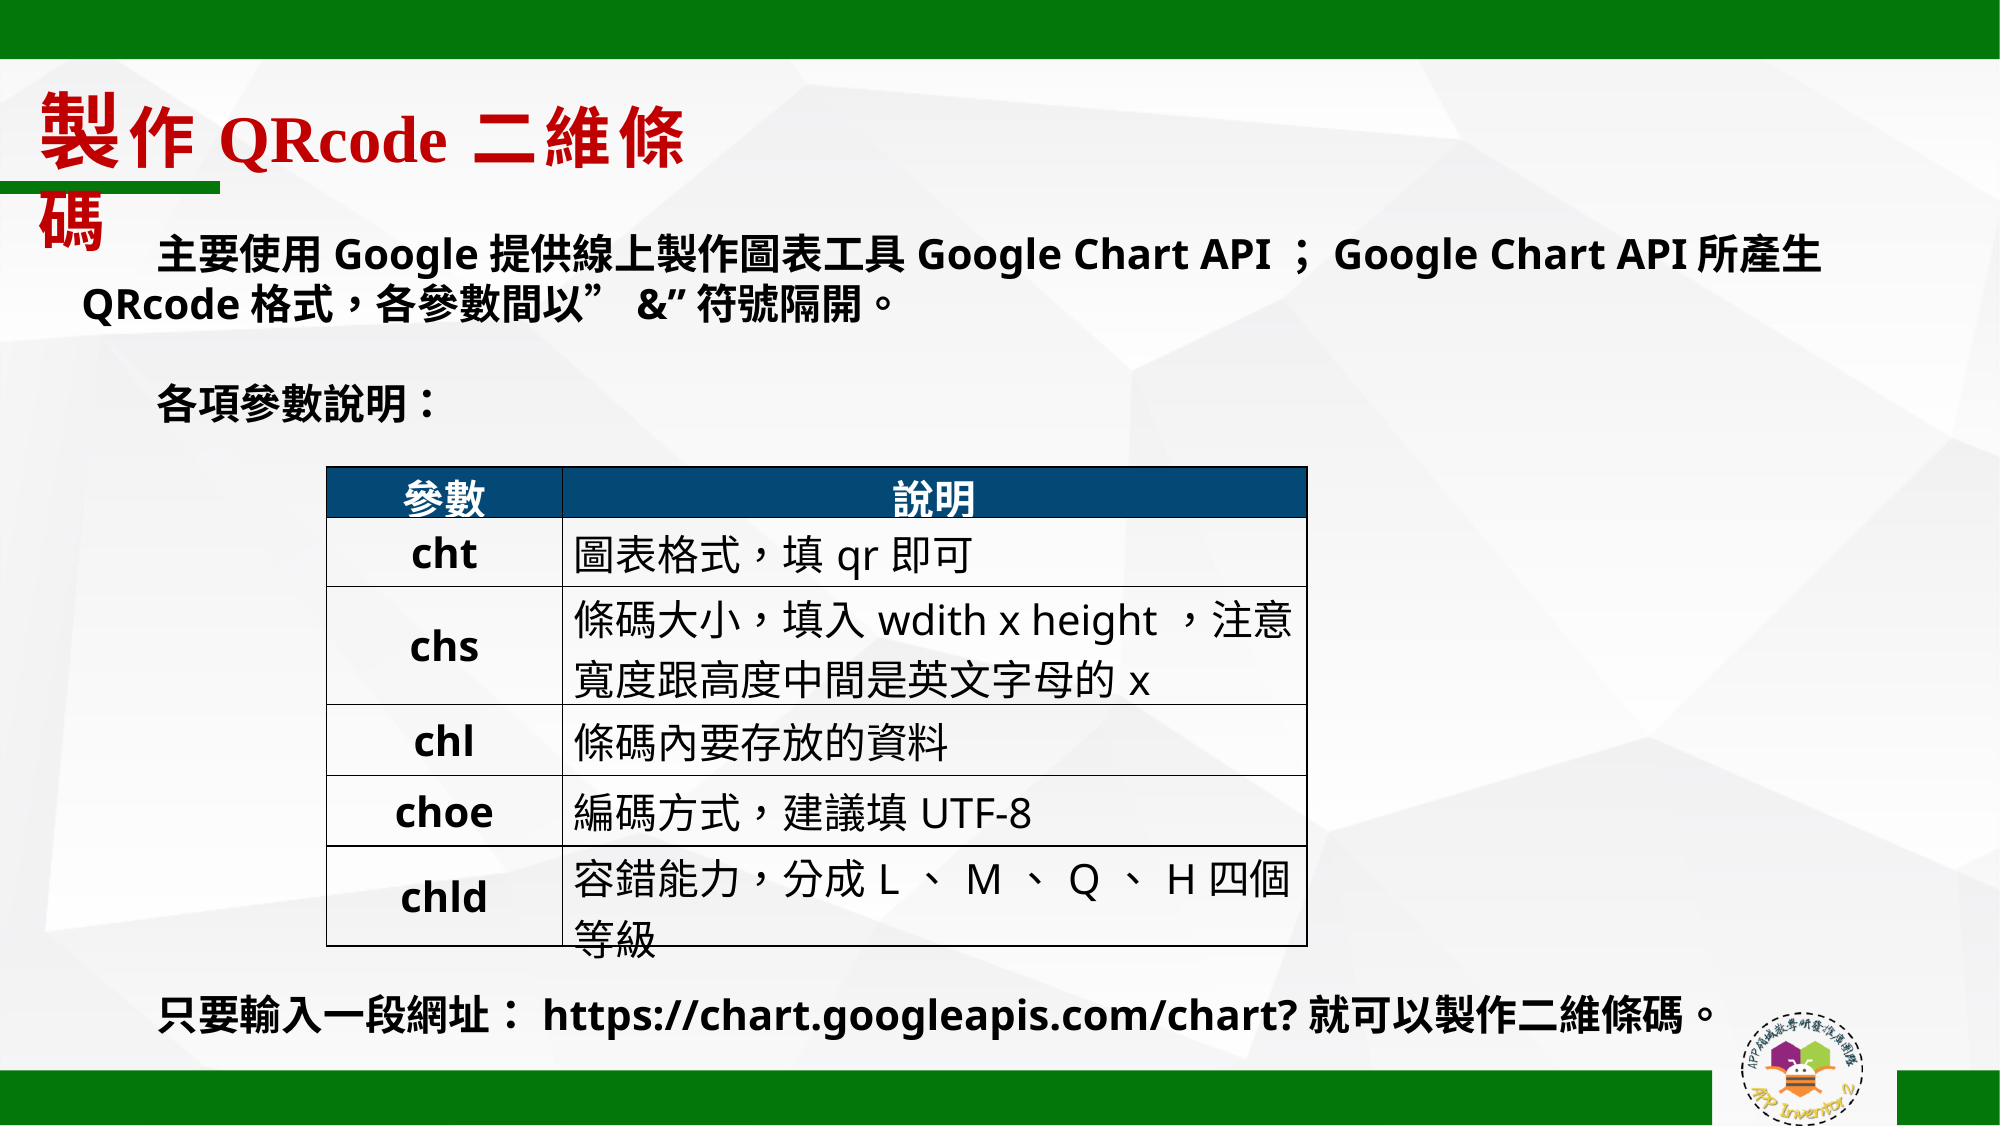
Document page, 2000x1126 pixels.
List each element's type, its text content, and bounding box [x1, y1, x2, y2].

text_box [1896, 1069, 2000, 1126]
text_box 只要輸入一段網址：https://chart.googleapis.com/chart?就可以製作二維條碼。 [66, 981, 1922, 1047]
table_header 說明 [563, 468, 1306, 517]
table_cell 圖表格式，填qr即可 [563, 518, 1306, 586]
text_box 製作QRcode二維條碼 [23, 71, 701, 187]
table_cell 條碼大小，填入wdith x height，注意寬度跟高度中間是英文字母的x [563, 587, 1306, 704]
text_box [0, 1069, 1713, 1126]
table_cell 編碼方式，建議填UTF-8 [563, 776, 1306, 845]
text_box [0, 0, 2000, 60]
table_cell cht [327, 518, 562, 586]
table_cell choe [327, 776, 562, 845]
table_cell chl [327, 705, 562, 775]
table_cell chld [327, 847, 562, 945]
text_box 主要使用Google提供線上製作圖表工具Google Chart API；Google Chart API所產生QRcode格式，各參數間以”&”符號隔開。 各項參數說明： [66, 220, 1922, 435]
picture [0, 60, 2000, 1126]
table_cell 容錯能力，分成L、M、Q、H四個等級 [563, 847, 1306, 945]
table_header 參數 [327, 468, 562, 517]
table_cell chs [327, 587, 562, 704]
table_cell 條碼內要存放的資料 [563, 705, 1306, 775]
